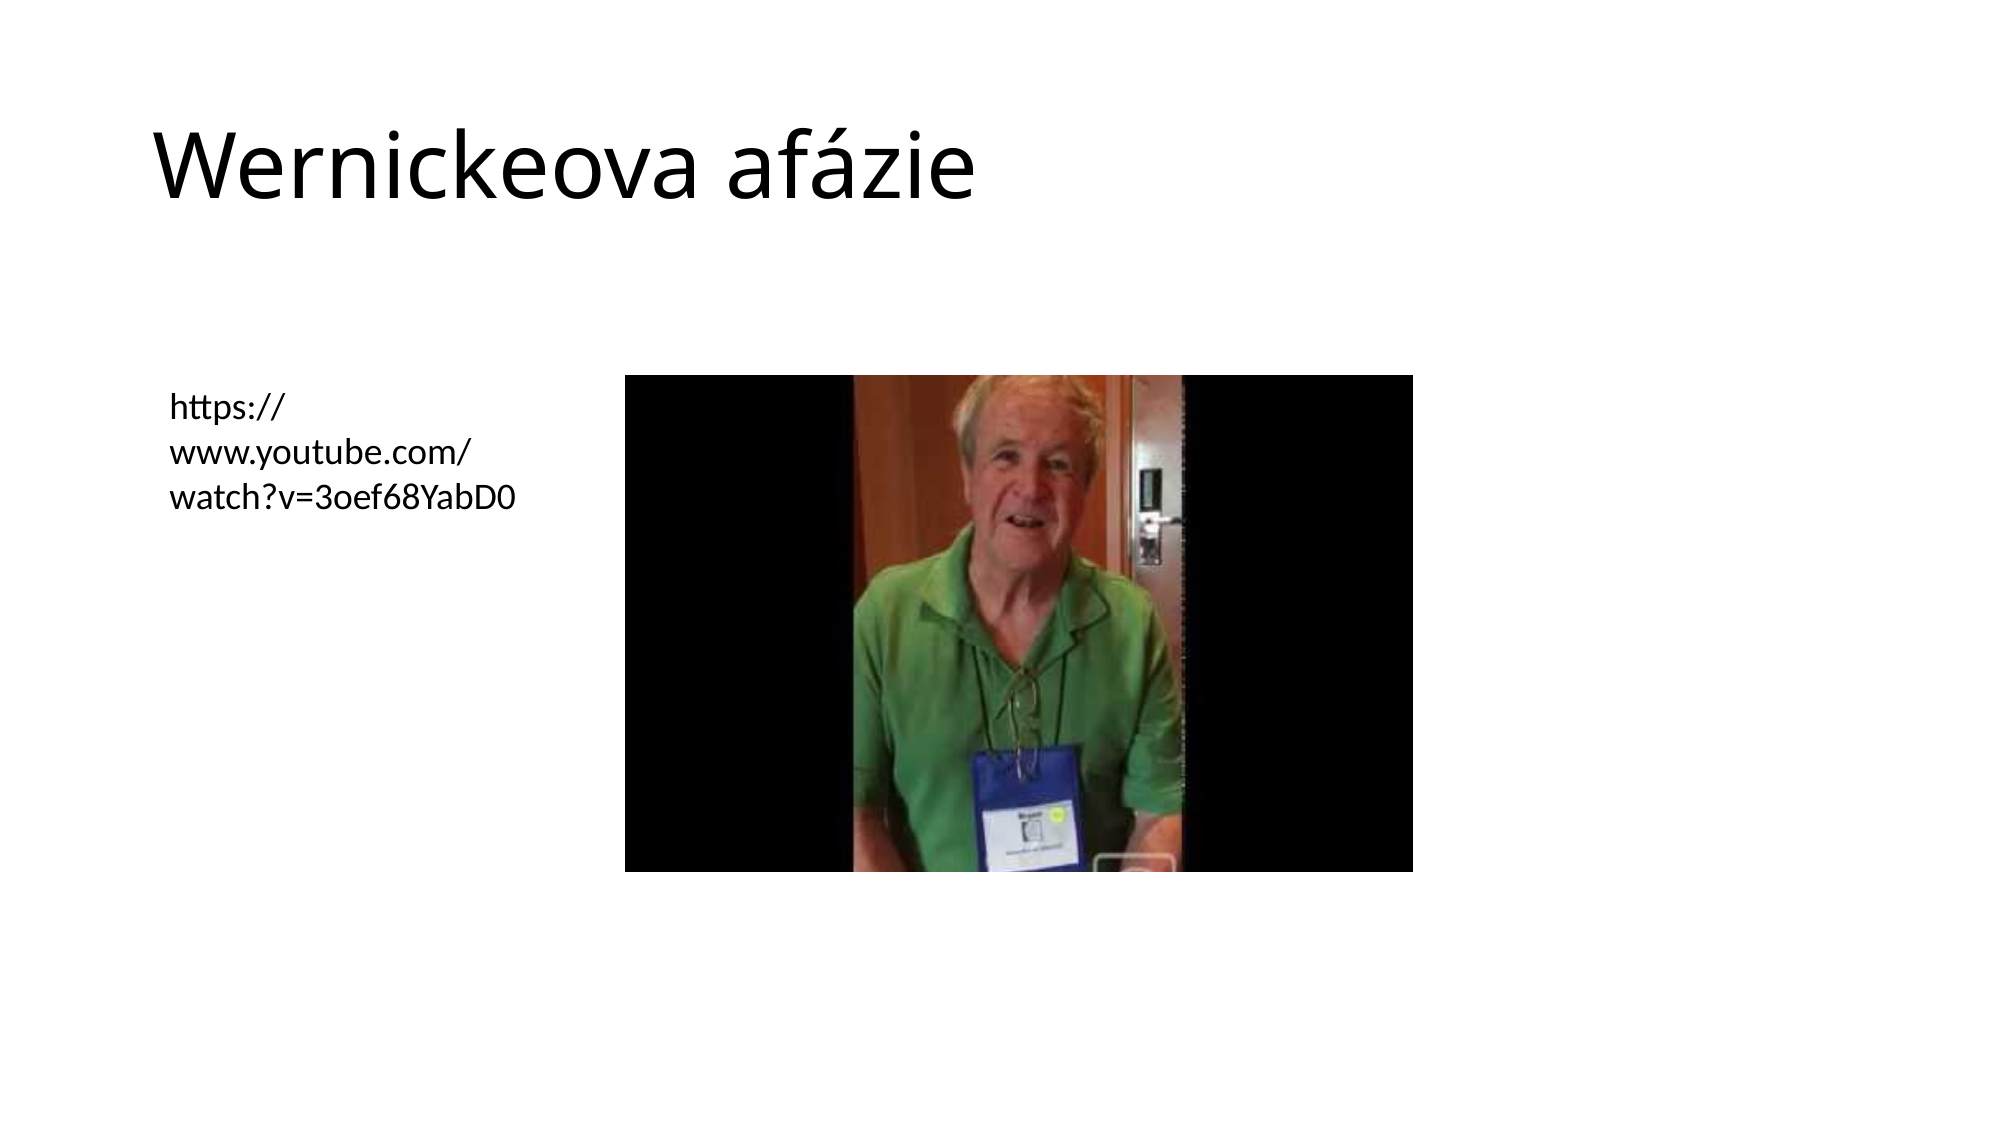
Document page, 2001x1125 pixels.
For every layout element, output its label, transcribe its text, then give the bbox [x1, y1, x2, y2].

title Wernickeova afázie [137, 59, 1863, 278]
text_box https://www.youtube.com/watch?v=3oef68YabD0 [154, 374, 554, 525]
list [624, 375, 1414, 873]
